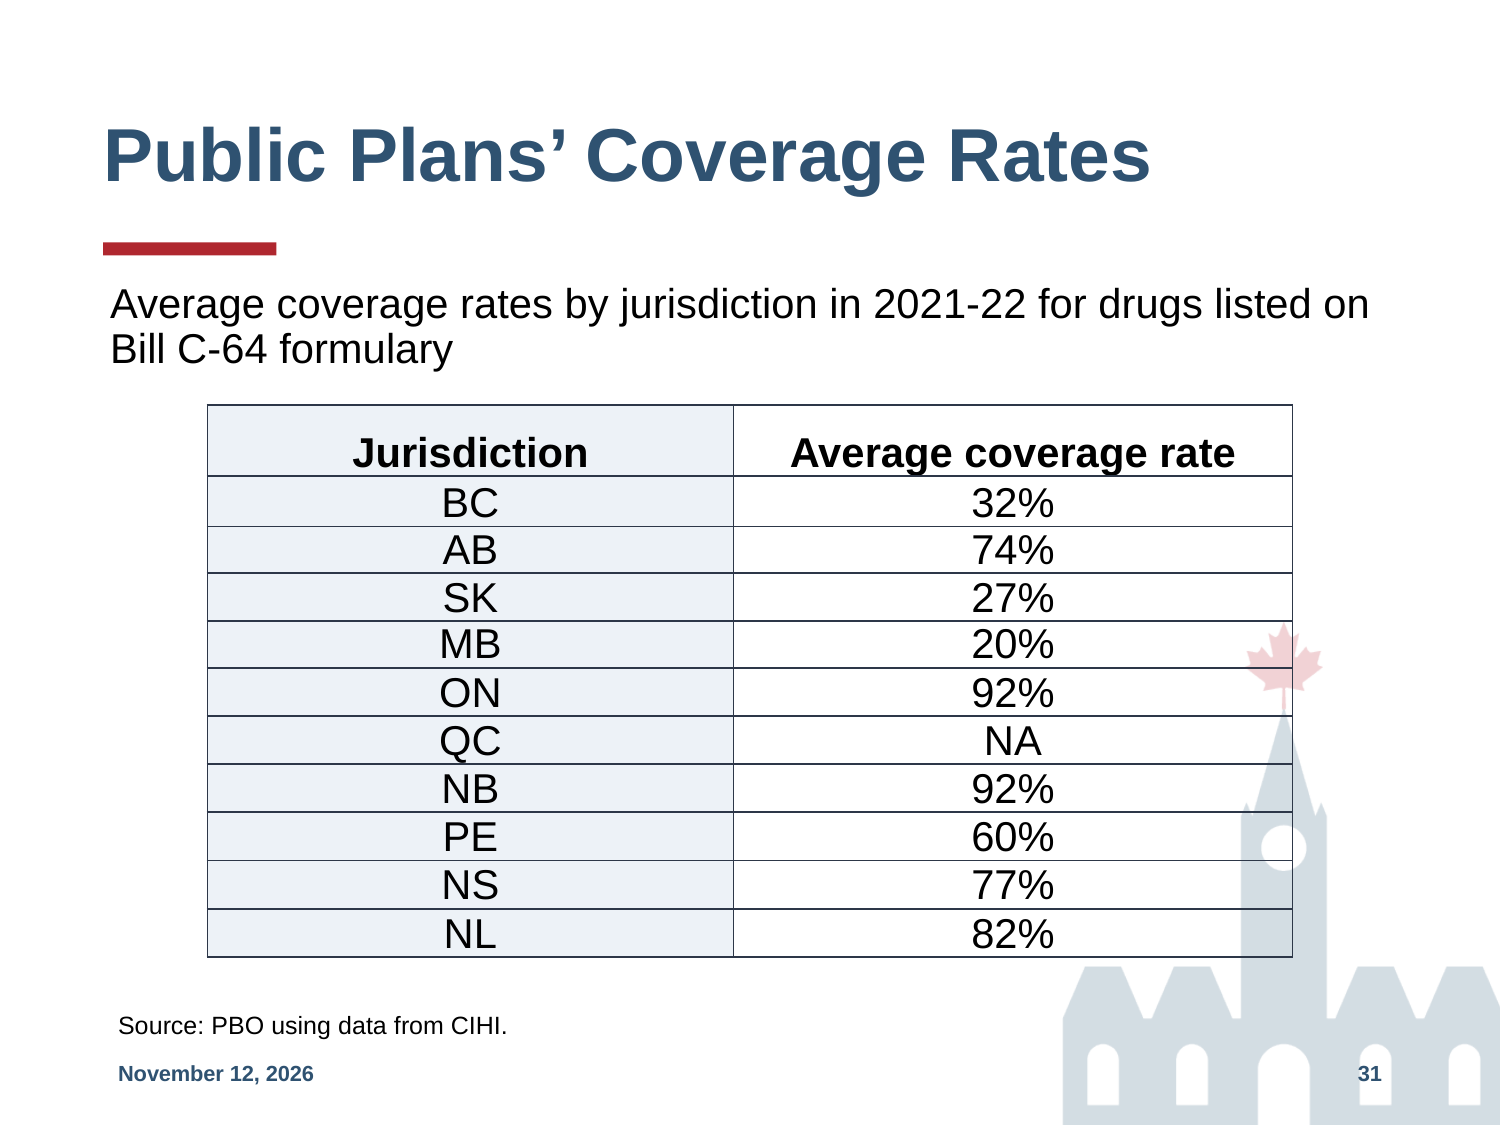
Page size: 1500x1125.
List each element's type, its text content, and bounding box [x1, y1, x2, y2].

table_header Average coverage rate [734, 406, 1292, 475]
table_cell 92% [734, 669, 1292, 715]
table_cell ON [208, 669, 733, 715]
list Average coverage rates by jurisdiction in 2021-22 for drugs listed on Bill C-64 formulary [20, 274, 1397, 386]
table_cell NL [208, 910, 733, 956]
table_cell 20% [734, 622, 1292, 667]
table_cell SK [208, 574, 733, 620]
table_cell PE [208, 813, 733, 860]
table_cell NB [208, 765, 733, 811]
table_cell 27% [734, 574, 1292, 620]
title Public Plans’ Coverage Rates [103, 59, 1397, 256]
table_cell 92% [734, 765, 1292, 811]
table_cell 77% [734, 861, 1292, 908]
table_cell AB [208, 527, 733, 572]
table_cell NS [208, 861, 733, 908]
text_box Source: PBO using data from CIHI. [103, 1005, 1383, 1066]
table_cell BC [208, 477, 733, 526]
text_box [421, 326, 452, 387]
table_cell 74% [734, 527, 1292, 572]
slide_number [103, 1066, 441, 1103]
table_cell 82% [734, 910, 1292, 956]
table_cell NA [734, 717, 1292, 763]
table_header Jurisdiction [208, 406, 733, 475]
table_cell MB [208, 622, 733, 667]
table_cell QC [208, 717, 733, 763]
table_cell 32% [734, 477, 1292, 526]
table_cell 60% [734, 813, 1292, 860]
slide_number 31 [1059, 1042, 1397, 1103]
